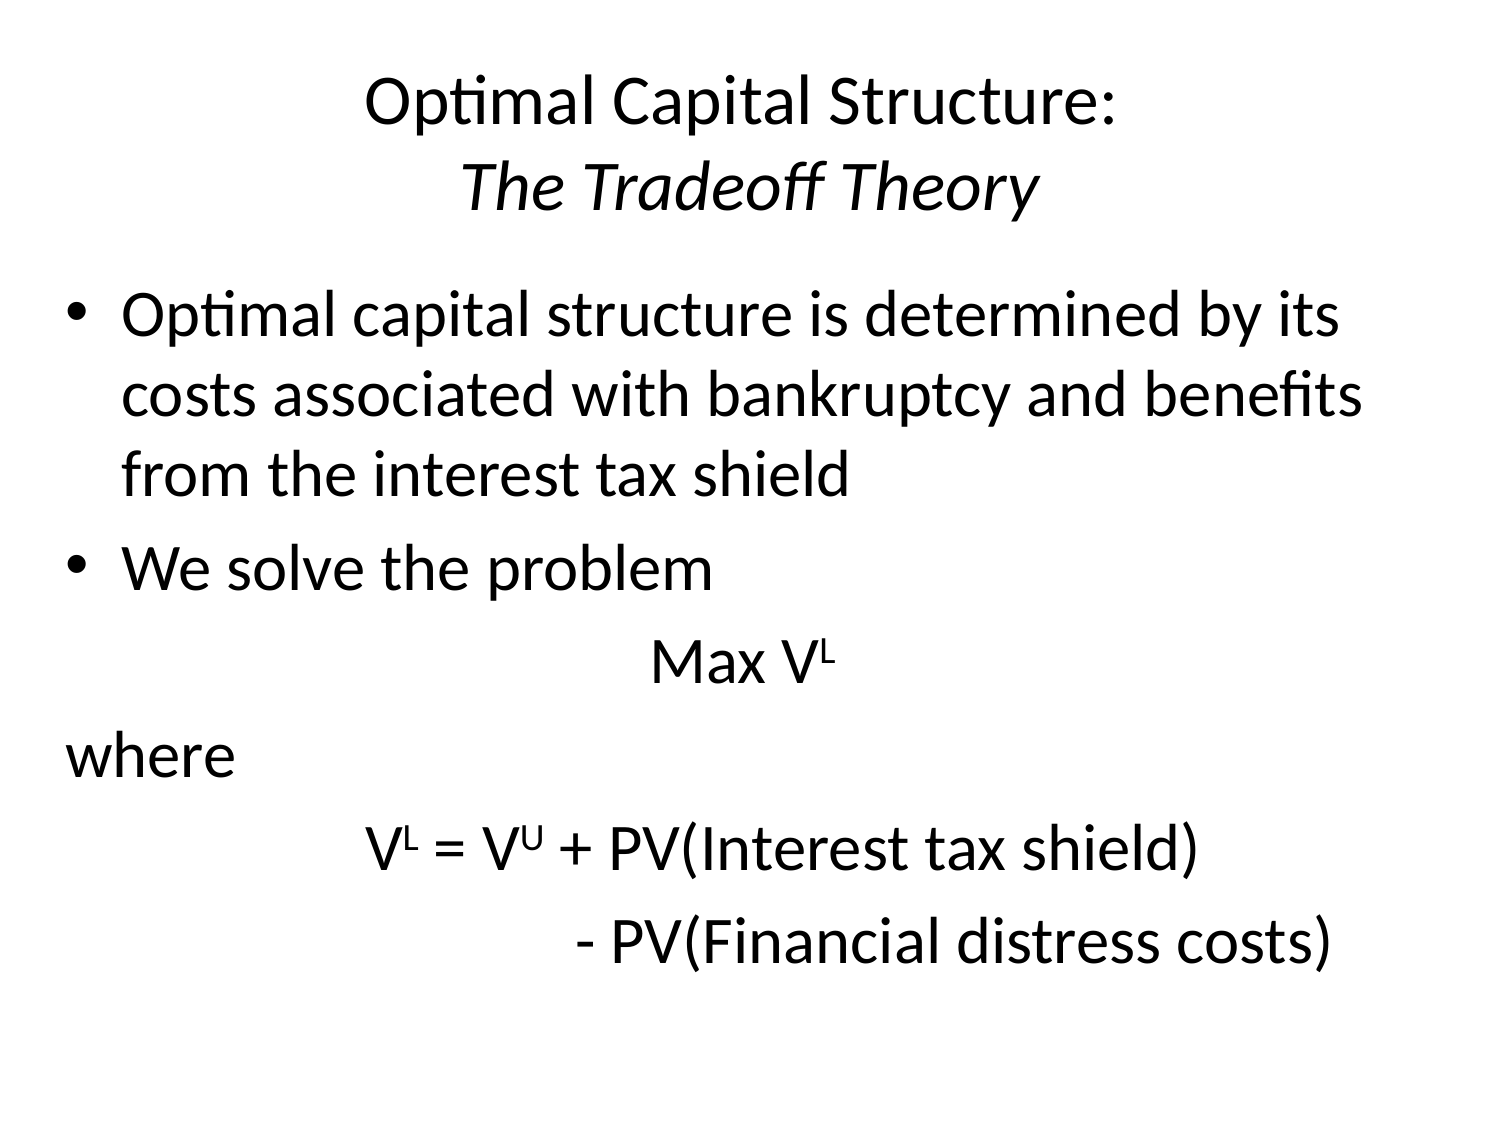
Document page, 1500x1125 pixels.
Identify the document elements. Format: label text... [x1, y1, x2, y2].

list Optimal capital structure is determined by its costs associated with bankruptcy and benefits from the interest tax shield We solve the problem Max VL where VL = VU + PV(Interest tax shield) - PV(Financial distress costs) [50, 262, 1450, 1050]
title Optimal Capital Structure: The Tradeoff Theory [75, 45, 1425, 233]
